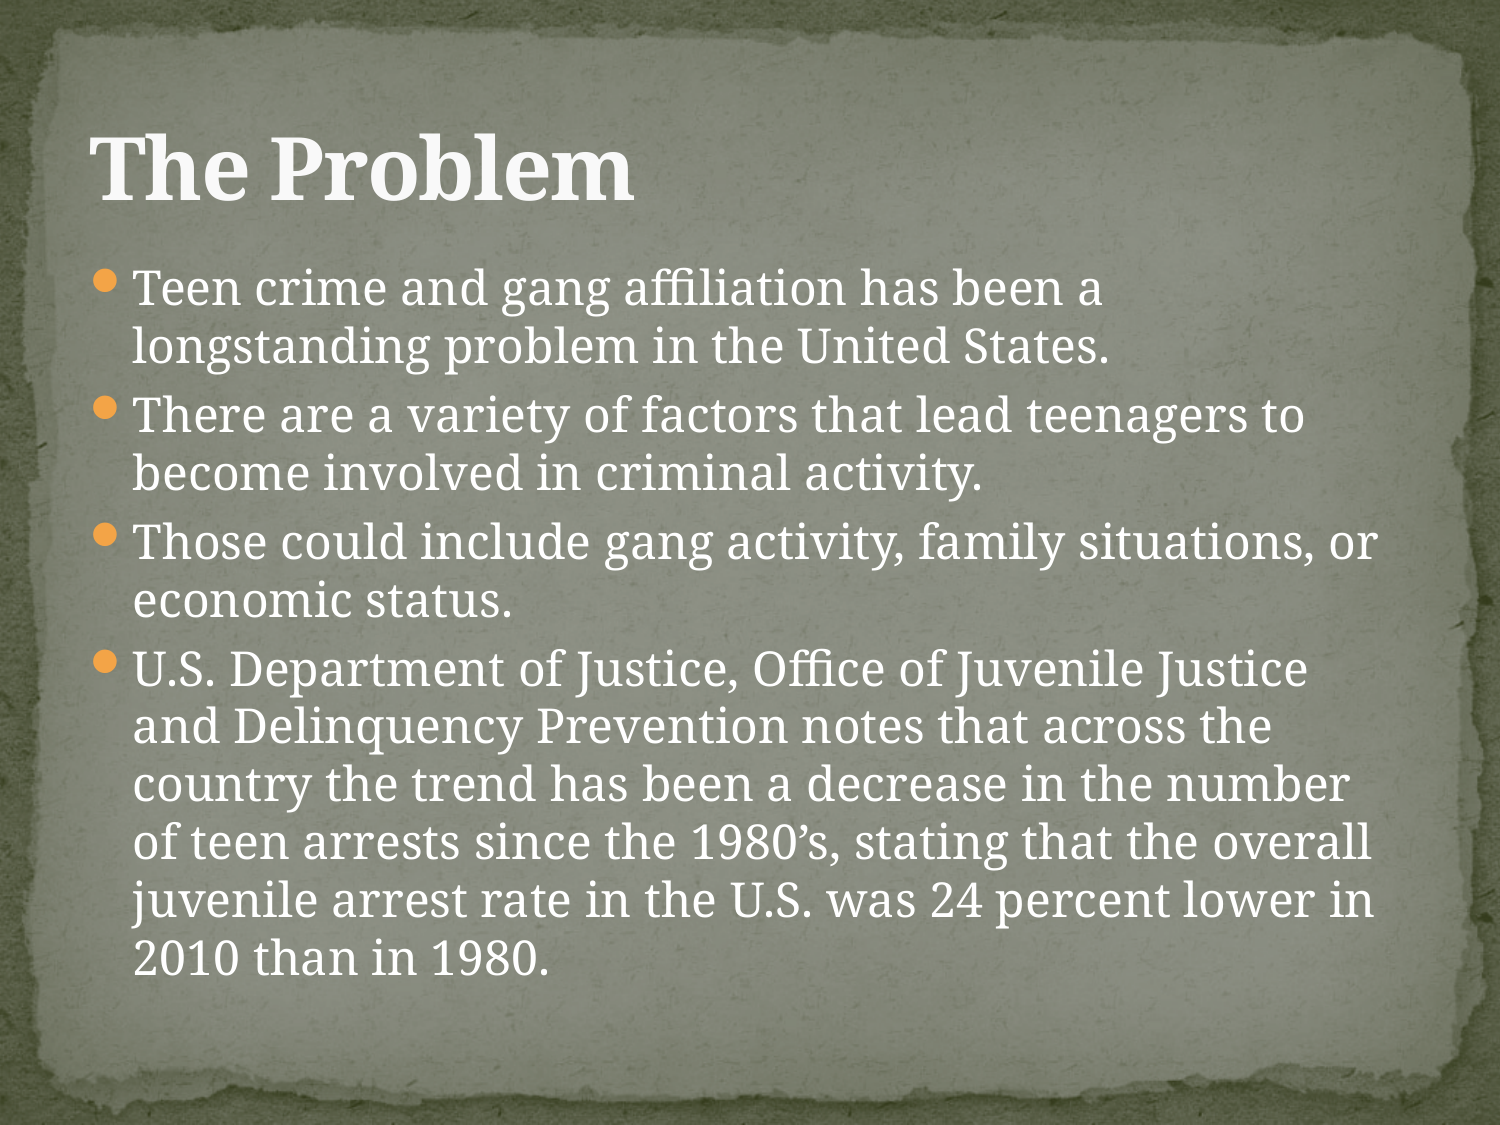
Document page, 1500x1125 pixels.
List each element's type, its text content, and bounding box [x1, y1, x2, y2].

list Teen crime and gang affiliation has been a longstanding problem in the United States. There are a variety of factors that lead teenagers to become involved in criminal activity. Those could include gang activity, family situations, or economic status. U.S. Department of Justice, Office of Juvenile Justice and Delinquency Prevention notes that across the country the trend has been a decrease in the number of teen arrests since the 1980’s, stating that the overall juvenile arrest rate in the U.S. was 24 percent lower in 2010 than in 1980. [75, 249, 1425, 1000]
title The Problem [74, 24, 1425, 225]
